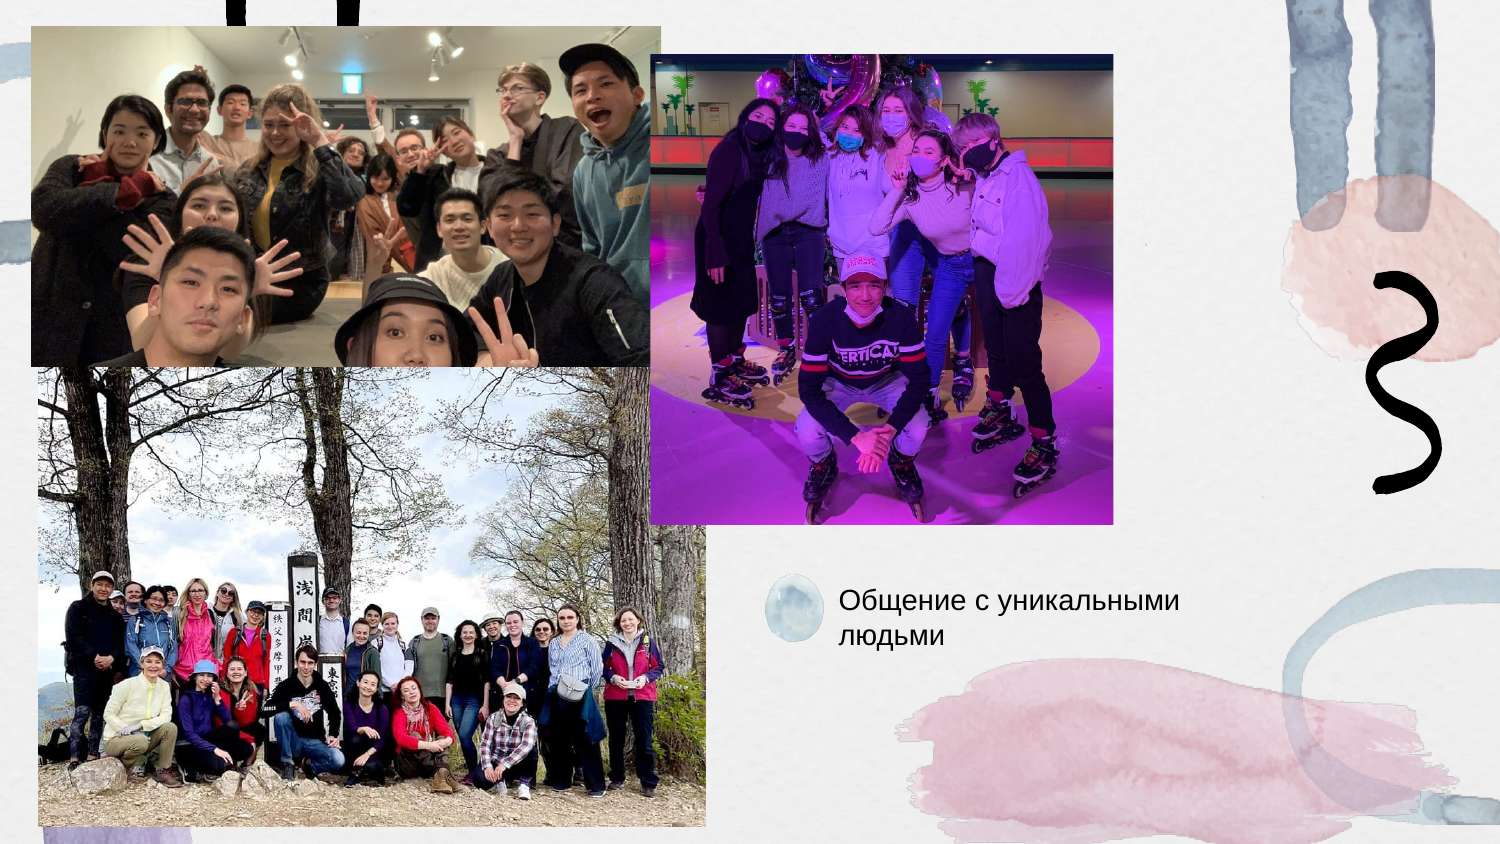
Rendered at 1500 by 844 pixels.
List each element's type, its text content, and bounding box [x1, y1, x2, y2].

picture [1369, 0, 1500, 174]
picture [0, 0, 1500, 844]
text_box Общение с уникальными людьми [823, 574, 1225, 659]
picture [894, 568, 1500, 844]
